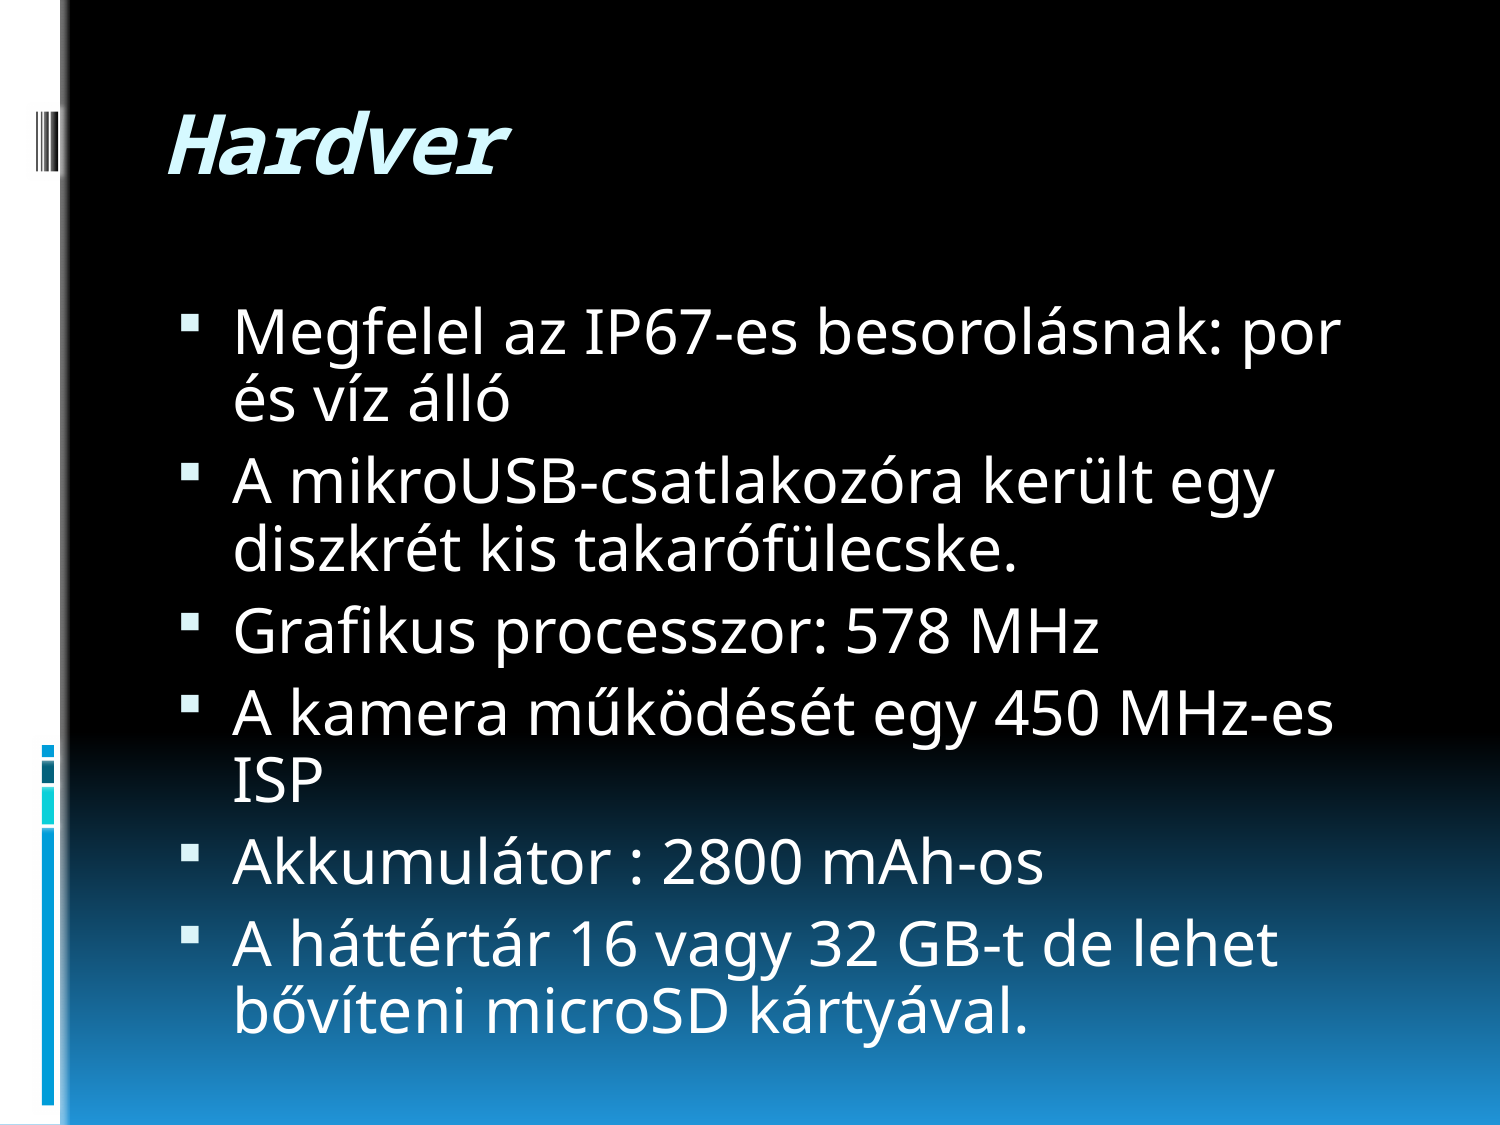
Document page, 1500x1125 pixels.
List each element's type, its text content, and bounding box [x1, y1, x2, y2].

title Hardver [150, 84, 1425, 235]
list Megfelel az IP67-es besorolásnak: por és víz álló A mikroUSB-csatlakozóra került egy diszkrét kis takarófülecske. Grafikus processzor: 578 MHz A kamera működését egy 450 MHz-es ISP Akkumulátor : 2800 mAh-os A háttértár 16 vagy 32 GB-t de lehet bővíteni microSD kártyával. [149, 292, 1426, 1043]
